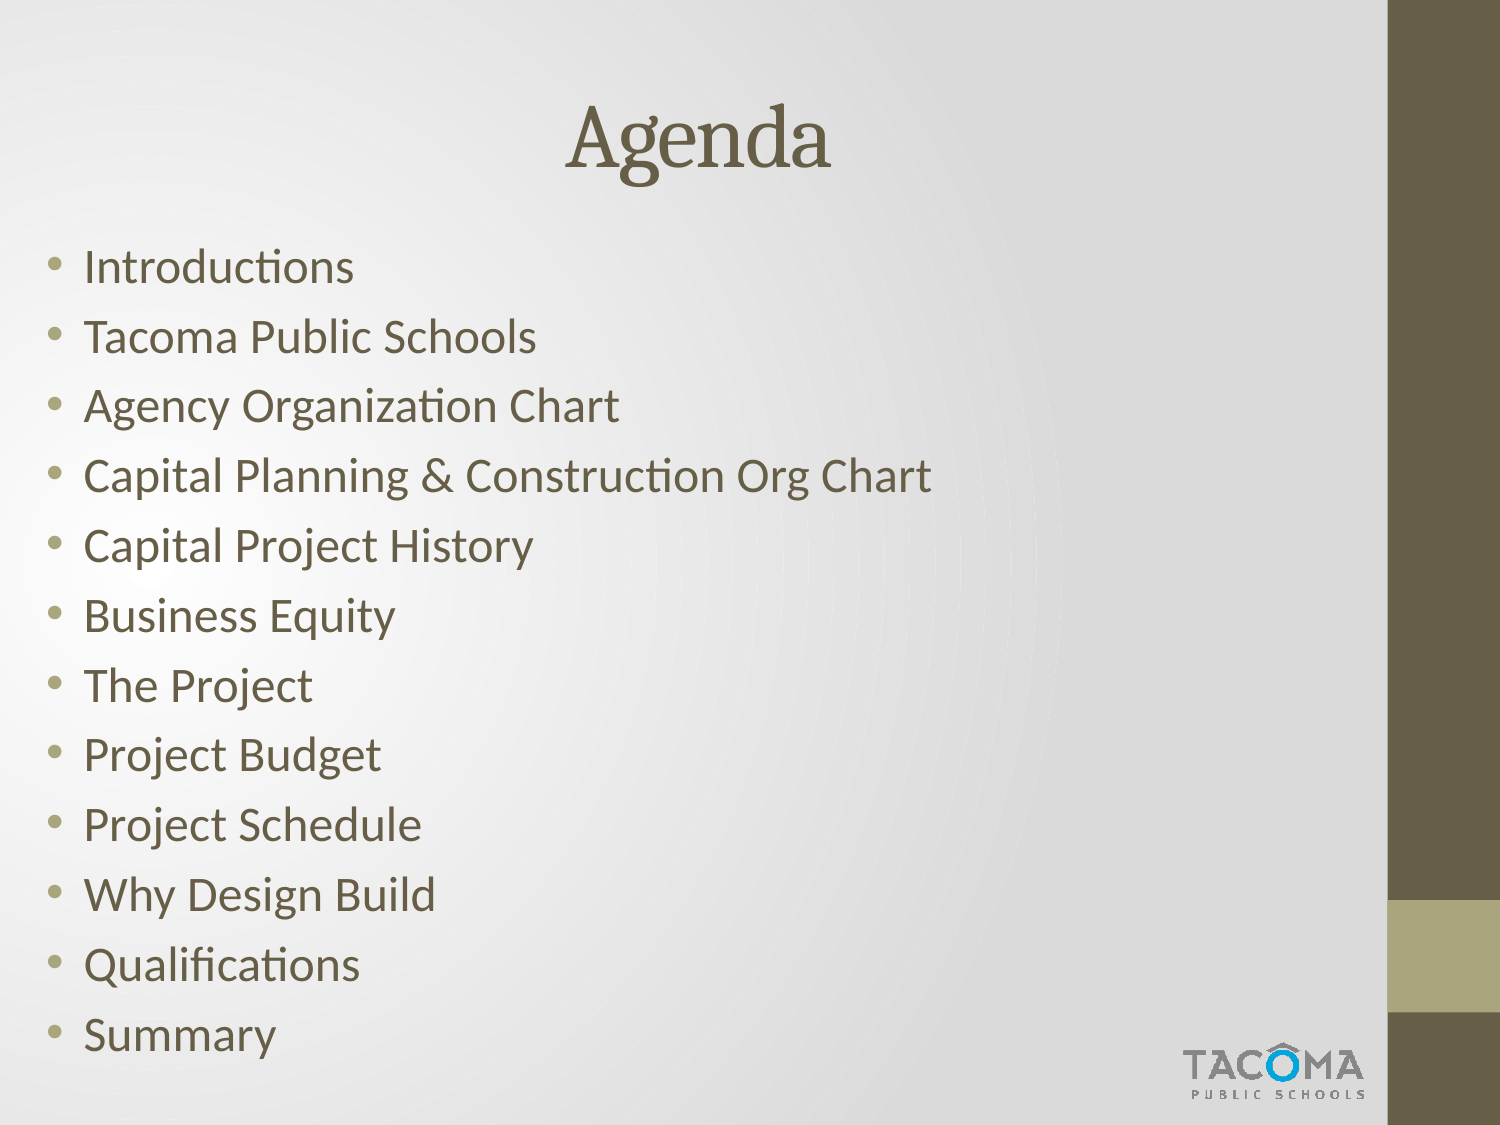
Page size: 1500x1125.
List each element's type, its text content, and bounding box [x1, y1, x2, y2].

list Introductions Tacoma Public Schools Agency Organization Chart Capital Planning & Construction Org Chart Capital Project History Business Equity The Project Project Budget Project Schedule Why Design Build Qualifications Summary [12, 225, 1372, 1075]
picture [1174, 1036, 1372, 1106]
title Agenda [75, 37, 1325, 225]
